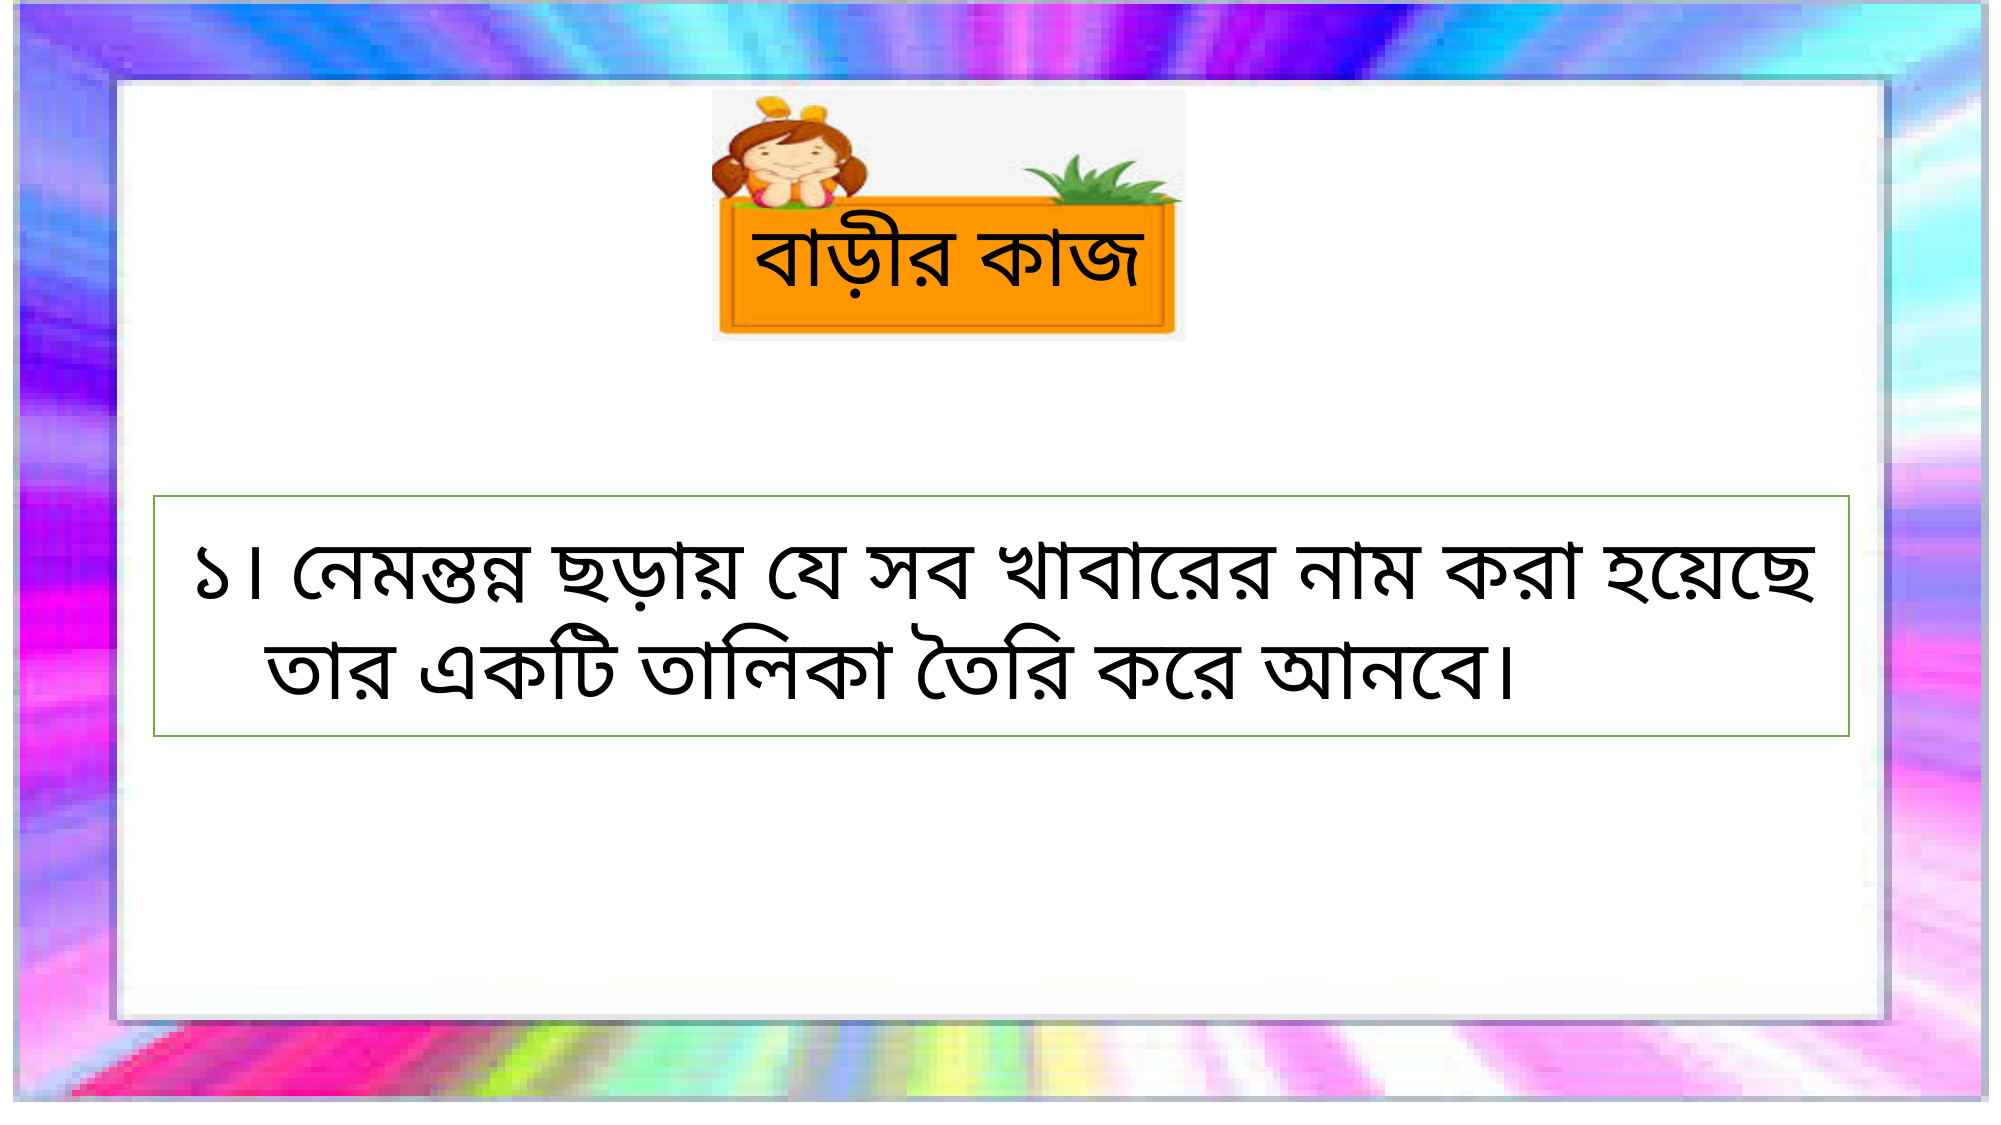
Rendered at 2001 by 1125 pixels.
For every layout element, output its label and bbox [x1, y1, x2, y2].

text_box [712, 90, 1186, 341]
picture [13, 0, 1989, 1102]
